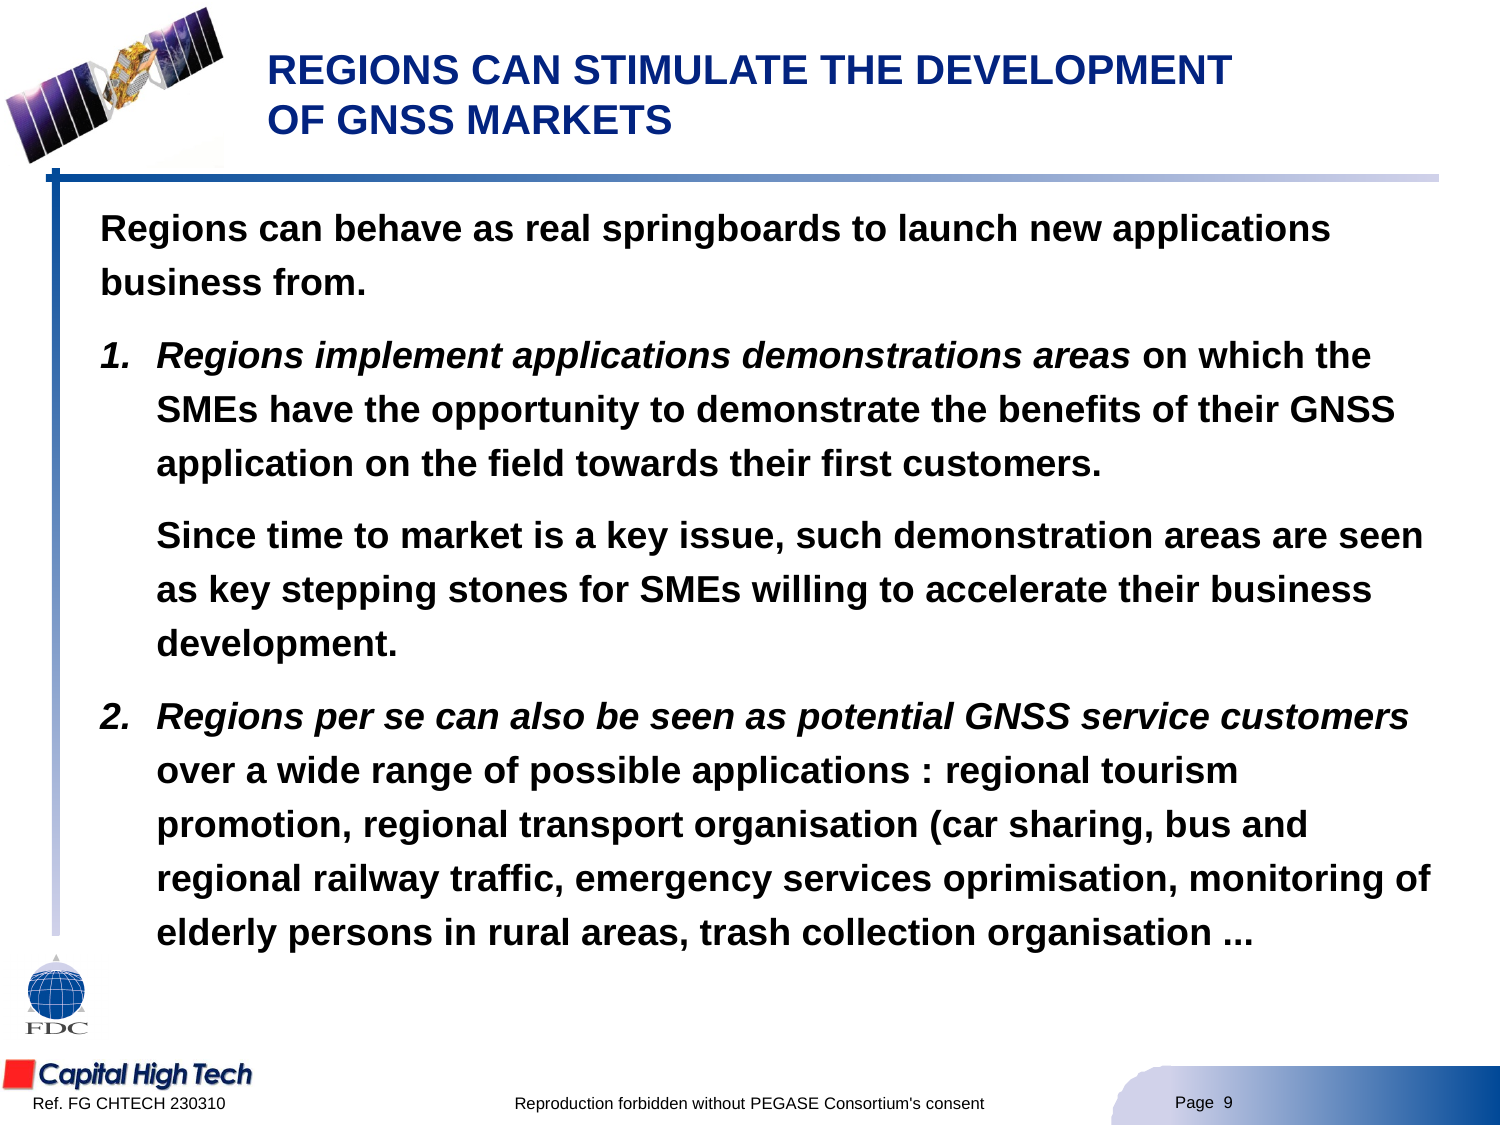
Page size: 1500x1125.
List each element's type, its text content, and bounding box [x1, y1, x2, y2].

picture [3, 954, 84, 1040]
picture [0, 1059, 255, 1092]
list Regions can behave as real springboards to launch new applications business from. Regions implement applications demonstrations areas on which the SMEs have the opportunity to demonstrate the benefits of their GNSS application on the field towards their first customers. Since time to market is a key issue, such demonstration areas are seen as key stepping stones for SMEs willing to accelerate their business development. 2. Regions per se can also be seen as potential GNSS service customers over a wide range of possible applications : regional tourism promotion, regional transport organisation (car sharing, bus and regional railway traffic, emergency services oprimisation, monitoring of elderly persons in rural areas, trash collection organisation ... [84, 187, 1459, 1059]
title REGIONS CAN STIMULATE THE DEVELOPMENT OF GNSS MARKETS [251, 25, 1436, 160]
picture [4, 2, 224, 168]
